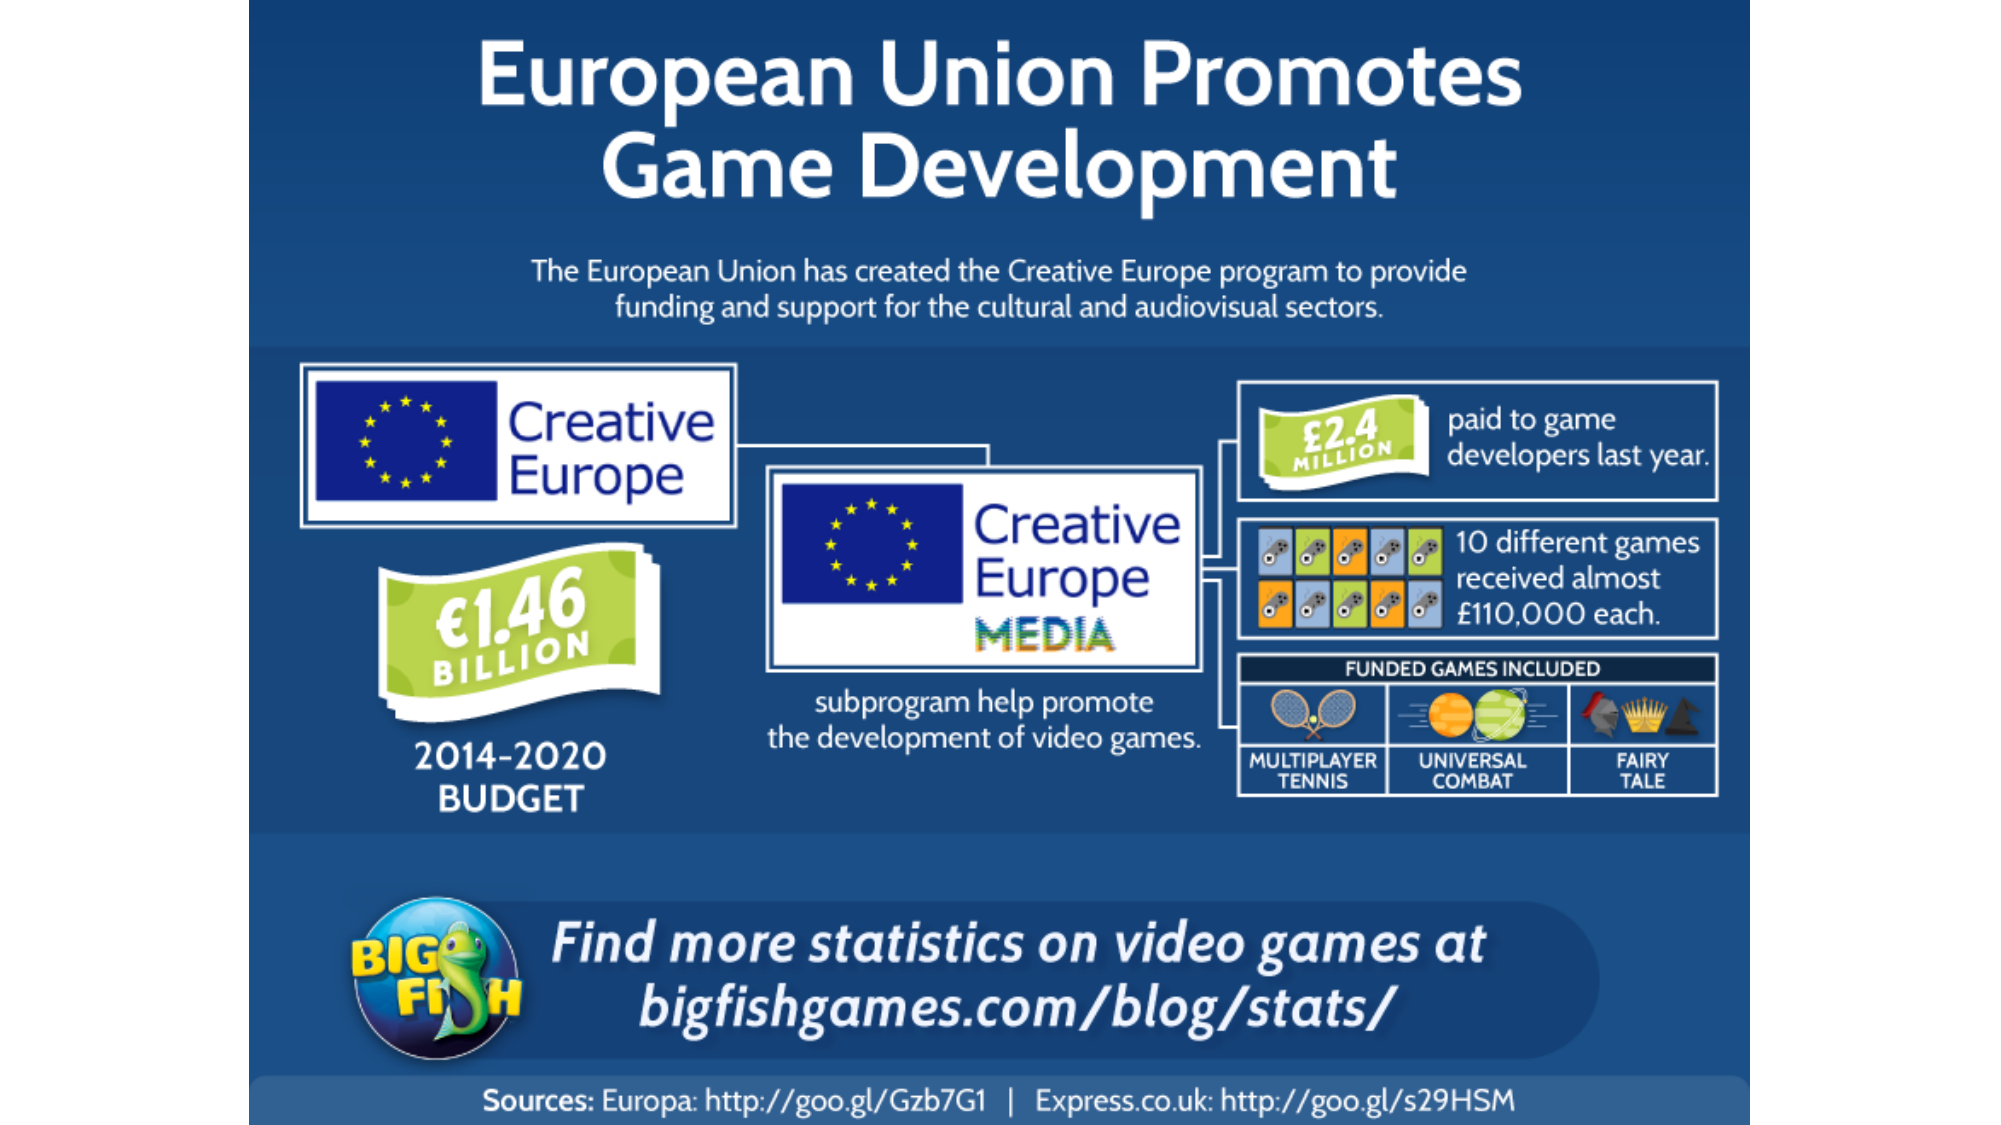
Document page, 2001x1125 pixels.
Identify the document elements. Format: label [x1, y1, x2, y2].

list [249, 0, 1750, 1125]
